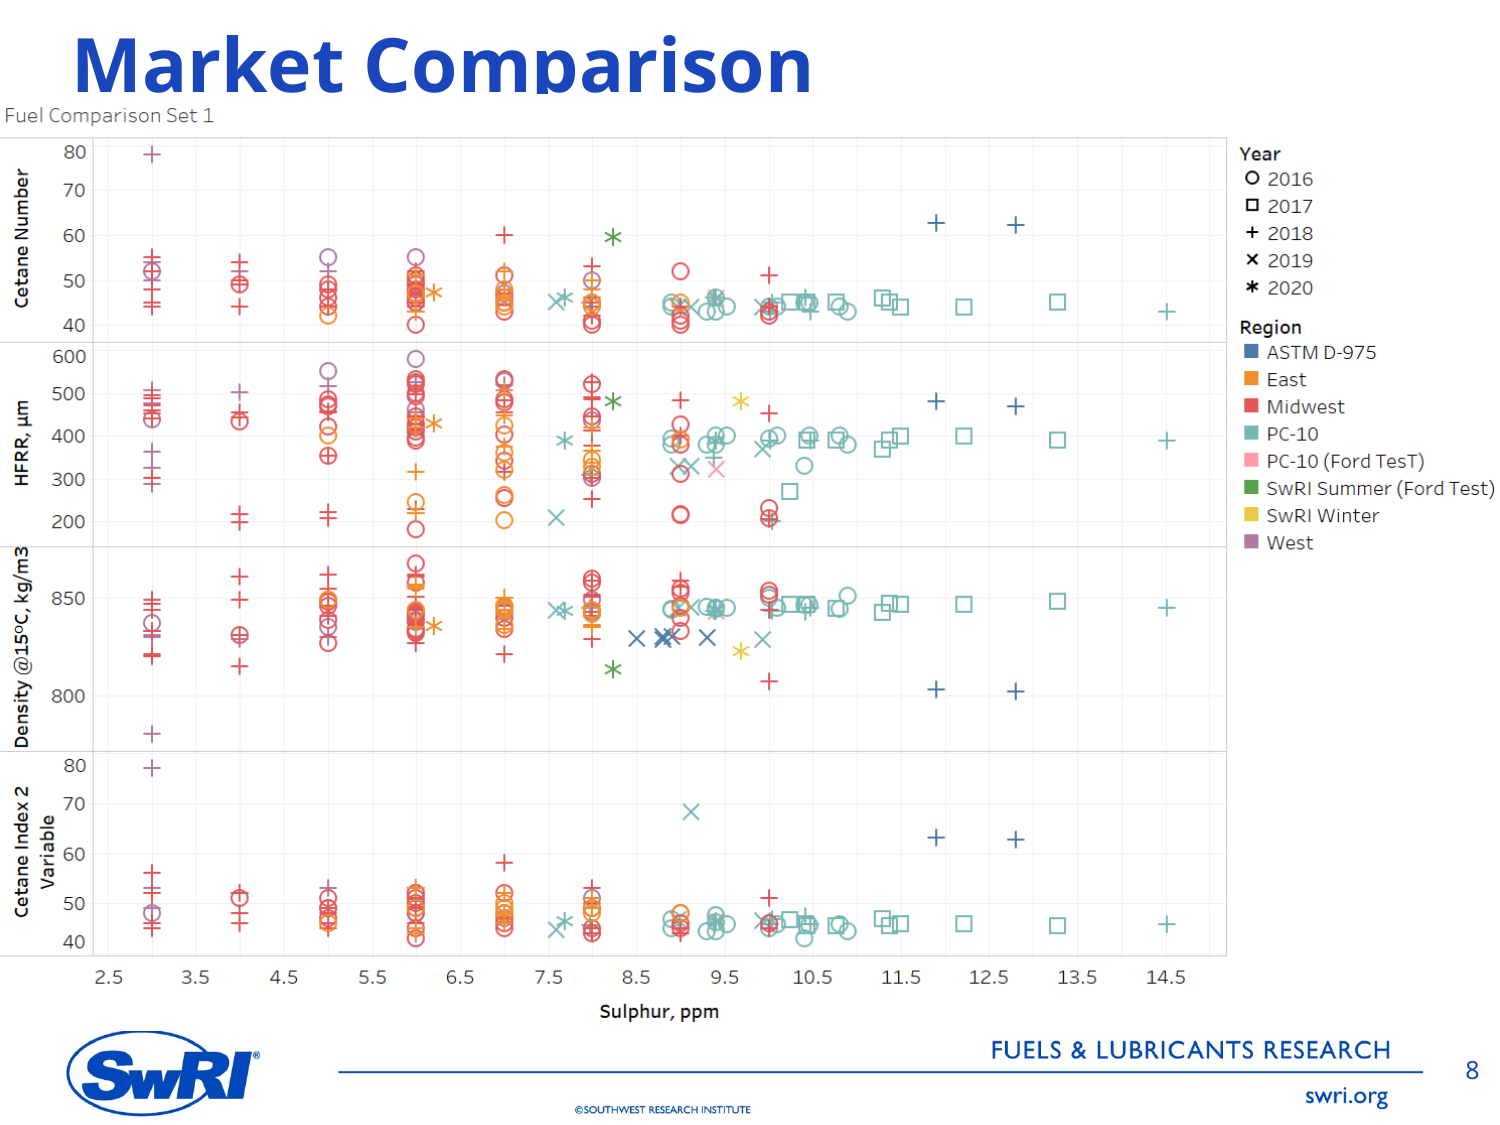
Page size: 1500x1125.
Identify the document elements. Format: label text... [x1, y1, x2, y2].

picture [0, 94, 1500, 1125]
title Market Comparison [56, 4, 1482, 92]
slide_number 8 [1424, 1041, 1495, 1102]
